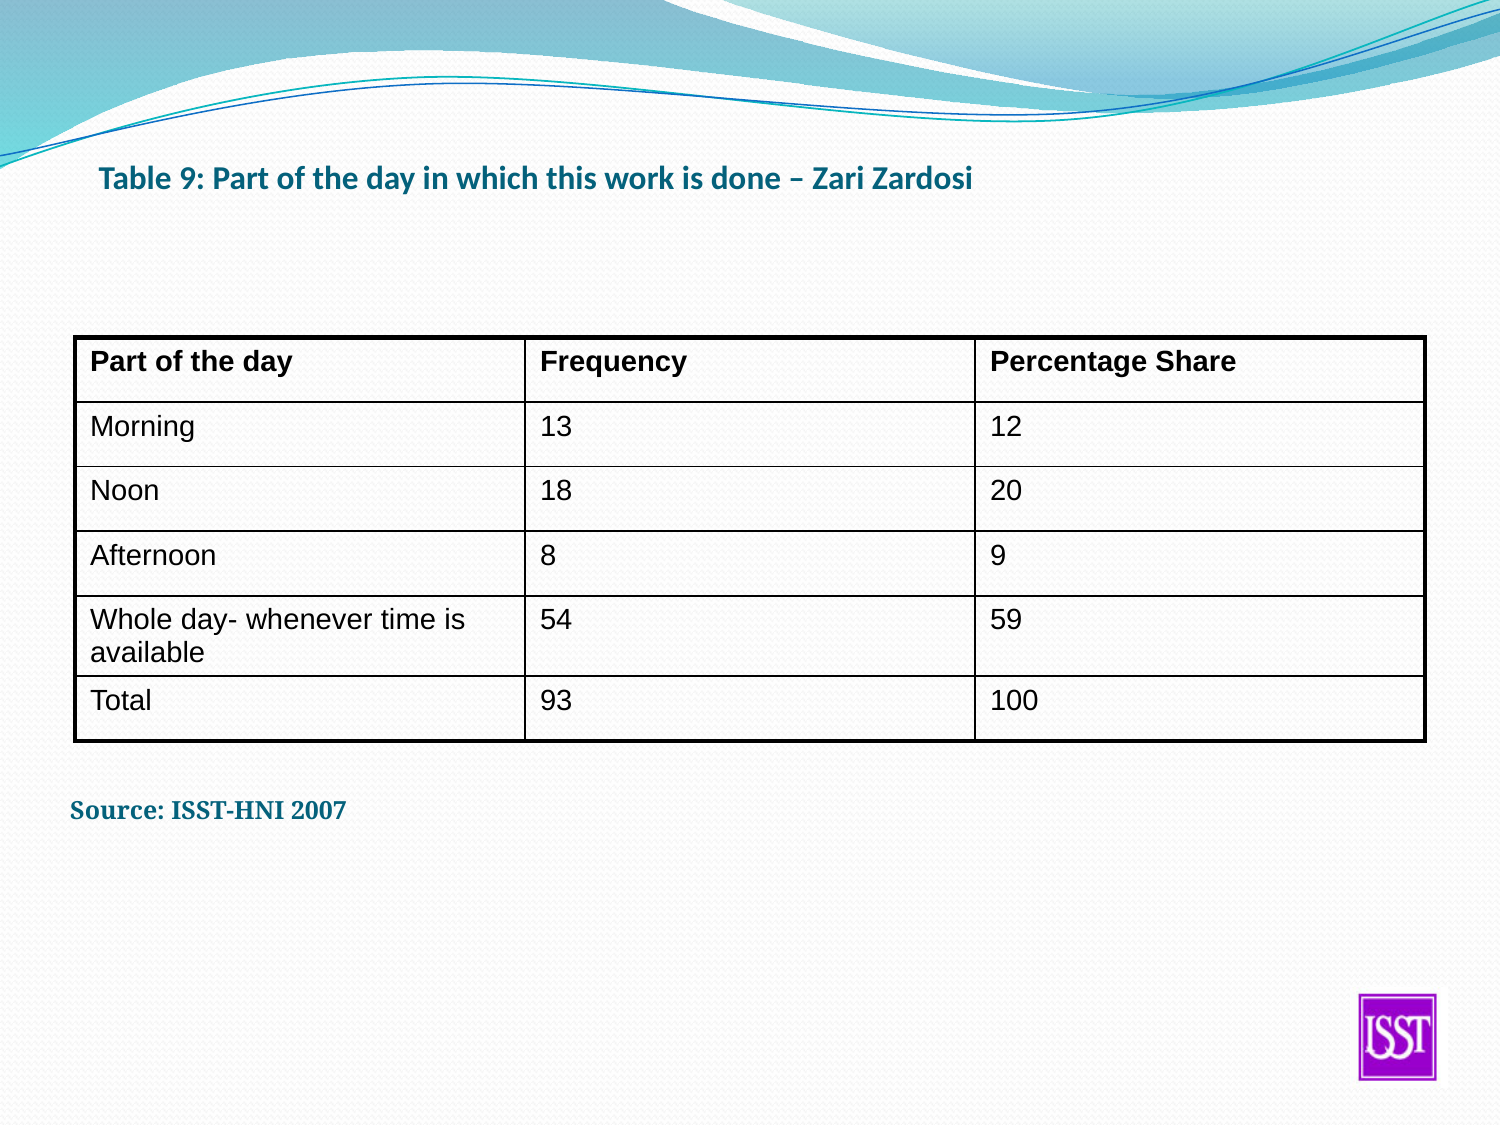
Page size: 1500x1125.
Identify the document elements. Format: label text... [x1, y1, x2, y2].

table_header Part of the day [77, 340, 524, 401]
table_cell 8 [526, 532, 974, 595]
table_cell 54 [526, 597, 974, 675]
table_cell Whole day- whenever time is available [77, 597, 524, 675]
table_header Percentage Share [976, 340, 1423, 401]
table_cell Total [77, 677, 524, 739]
table_cell 100 [976, 677, 1423, 739]
table_cell 20 [976, 467, 1423, 530]
table_cell Morning [77, 403, 524, 466]
picture [1350, 987, 1448, 1088]
title Table 9: Part of the day in which this work is done – Zari Zardosi [75, 45, 1425, 233]
table_cell Afternoon [77, 532, 524, 595]
table_header Frequency [526, 340, 974, 401]
table_cell 12 [976, 403, 1423, 466]
table_cell 9 [976, 532, 1423, 595]
table_cell 93 [526, 677, 974, 739]
text_box Source: ISST-HNI 2007 [55, 787, 362, 833]
table_cell 59 [976, 597, 1423, 675]
table_cell Noon [77, 467, 524, 530]
table_cell 13 [526, 403, 974, 466]
table_cell 18 [526, 467, 974, 530]
